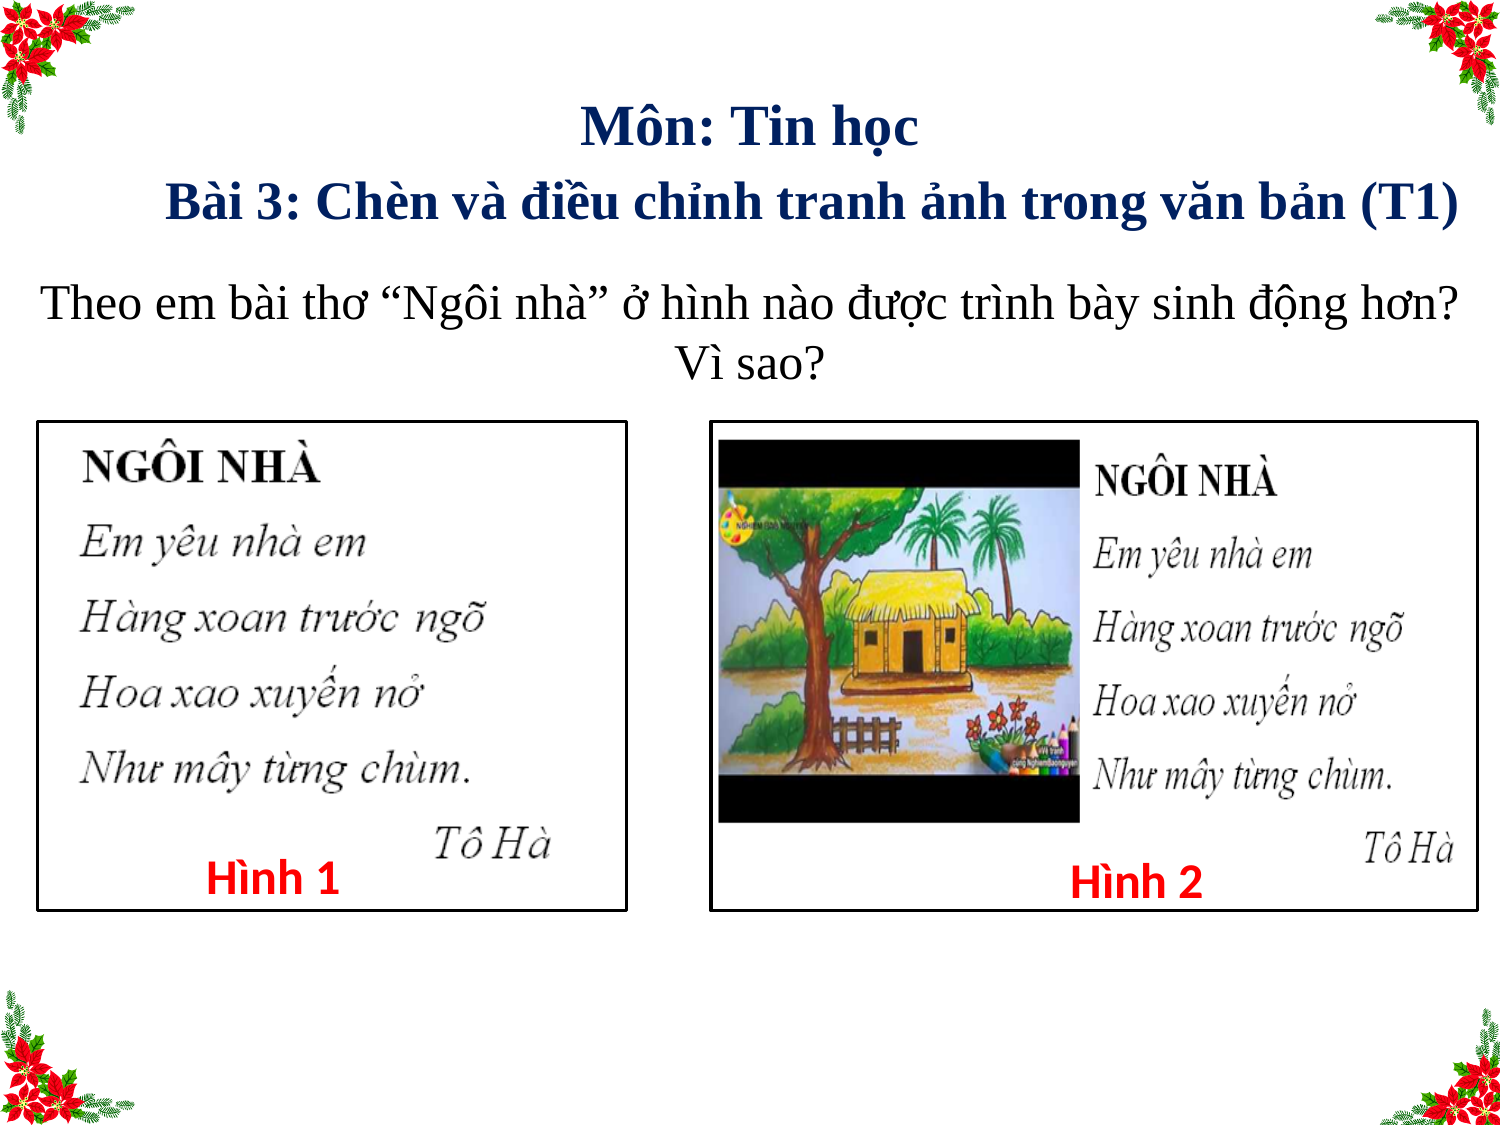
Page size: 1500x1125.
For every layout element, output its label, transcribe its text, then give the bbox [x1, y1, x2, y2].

picture [712, 422, 1476, 910]
picture [39, 422, 626, 910]
picture [0, 989, 136, 1125]
picture [1374, 0, 1500, 126]
text_box Theo em bài thơ “Ngôi nhà” ở hình nào được trình bày sinh động hơn? Vì sao? [0, 262, 1500, 398]
picture [0, 0, 136, 136]
text_box Môn: Tin học [462, 79, 1038, 165]
text_box Bài 3: Chèn và điều chỉnh tranh ảnh trong văn bản (T1) [125, 157, 1500, 238]
picture [1379, 1007, 1500, 1125]
